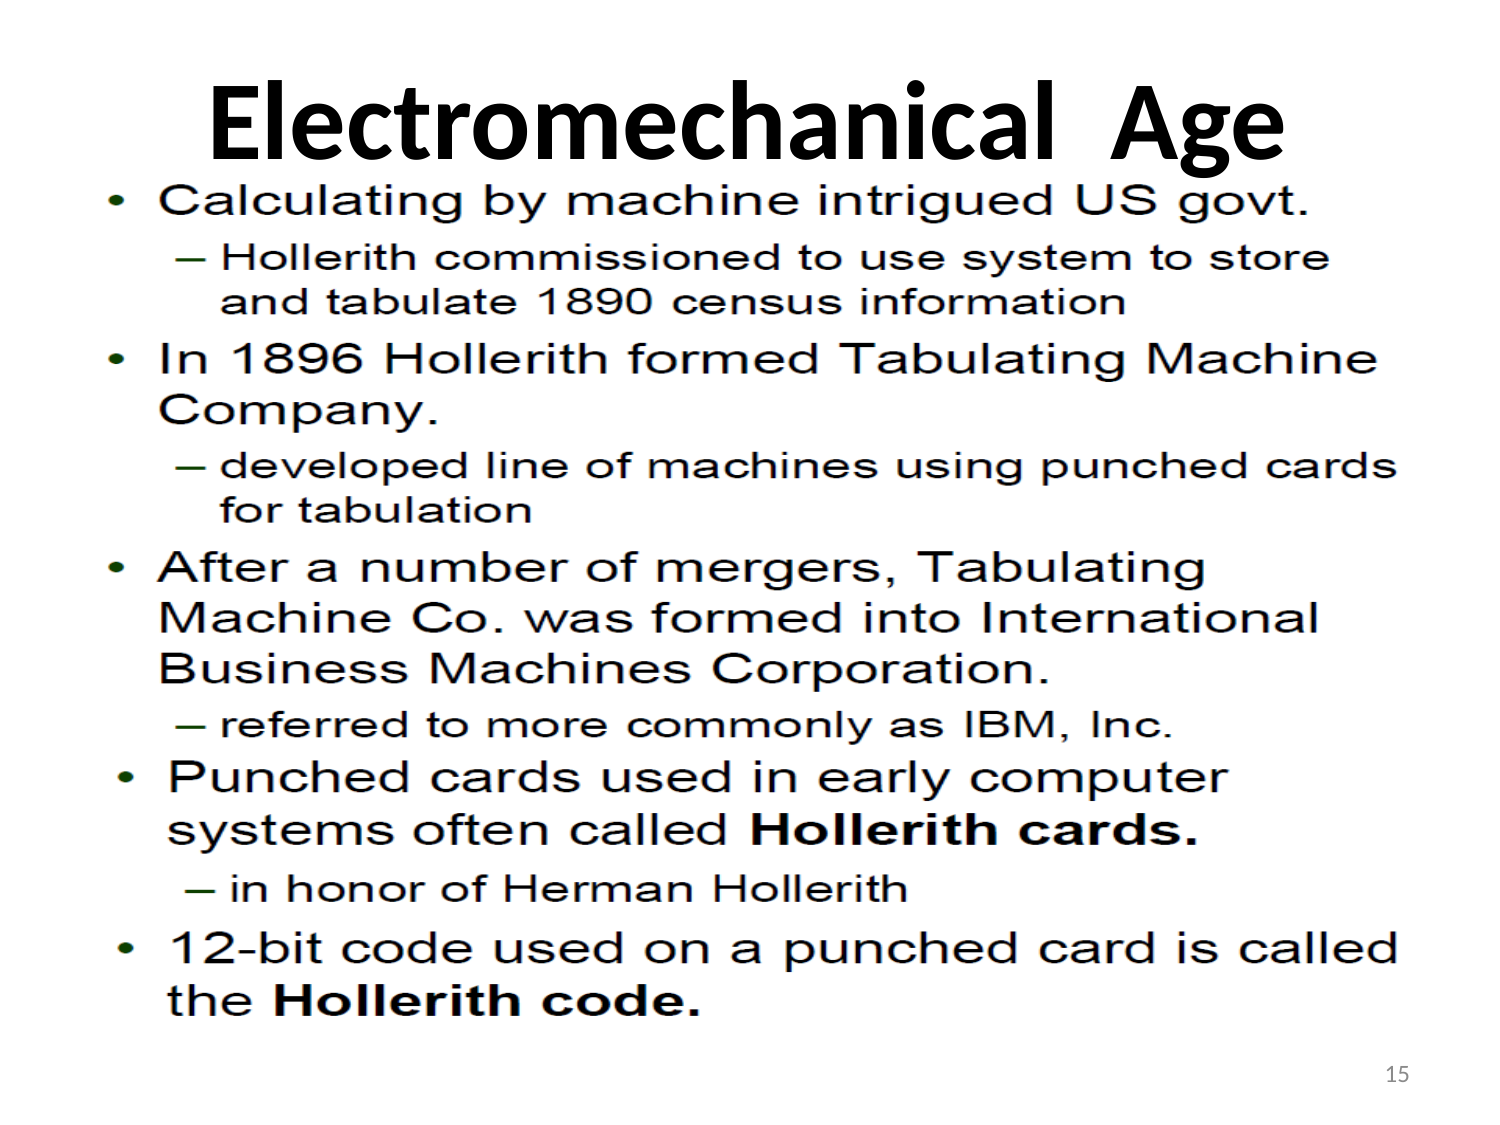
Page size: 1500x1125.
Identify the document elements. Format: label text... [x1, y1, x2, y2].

picture [107, 755, 1408, 1028]
picture [95, 179, 1405, 751]
title Electromechanical Age [72, 20, 1423, 209]
slide_number 15 [1074, 1042, 1425, 1103]
